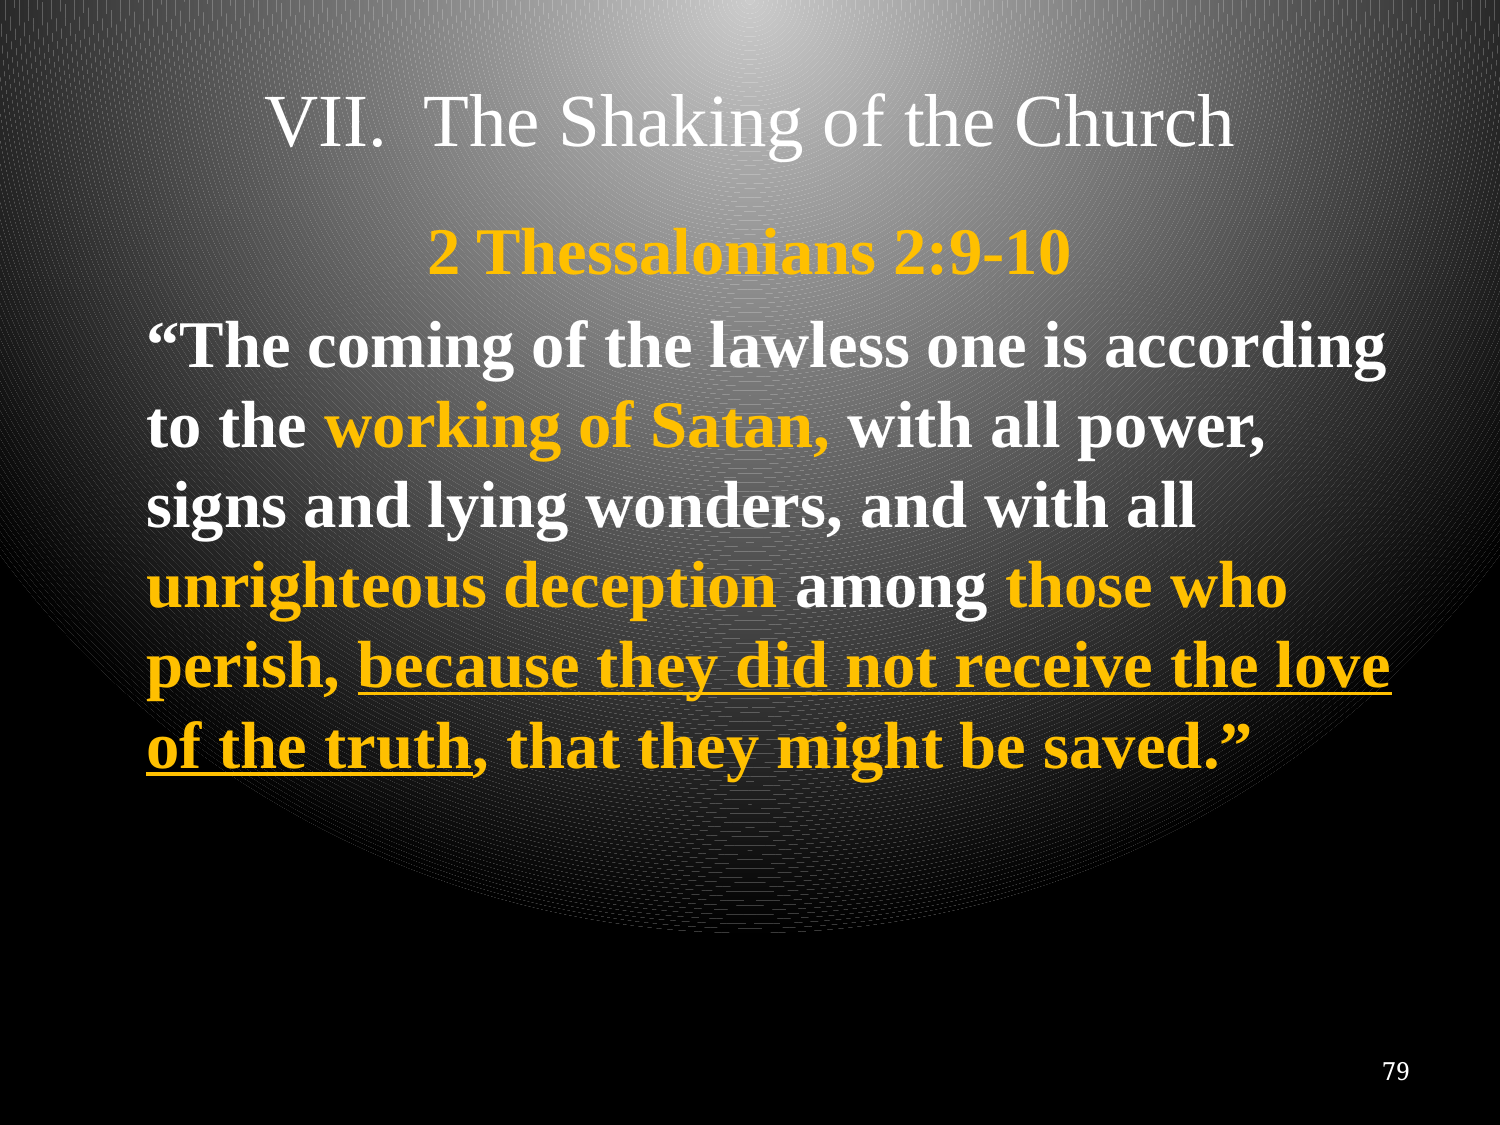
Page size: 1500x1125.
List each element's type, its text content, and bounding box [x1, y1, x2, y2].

slide_number 79 [1074, 1042, 1425, 1103]
list 2 Thessalonians 2:9-10 “The coming of the lawless one is according to the working of Satan, with all power, signs and lying wonders, and with all unrighteous deception among those who perish, because they did not receive the love of the truth, that they might be saved.” [74, 199, 1426, 1006]
title VII. The Shaking of the Church [74, 44, 1426, 188]
